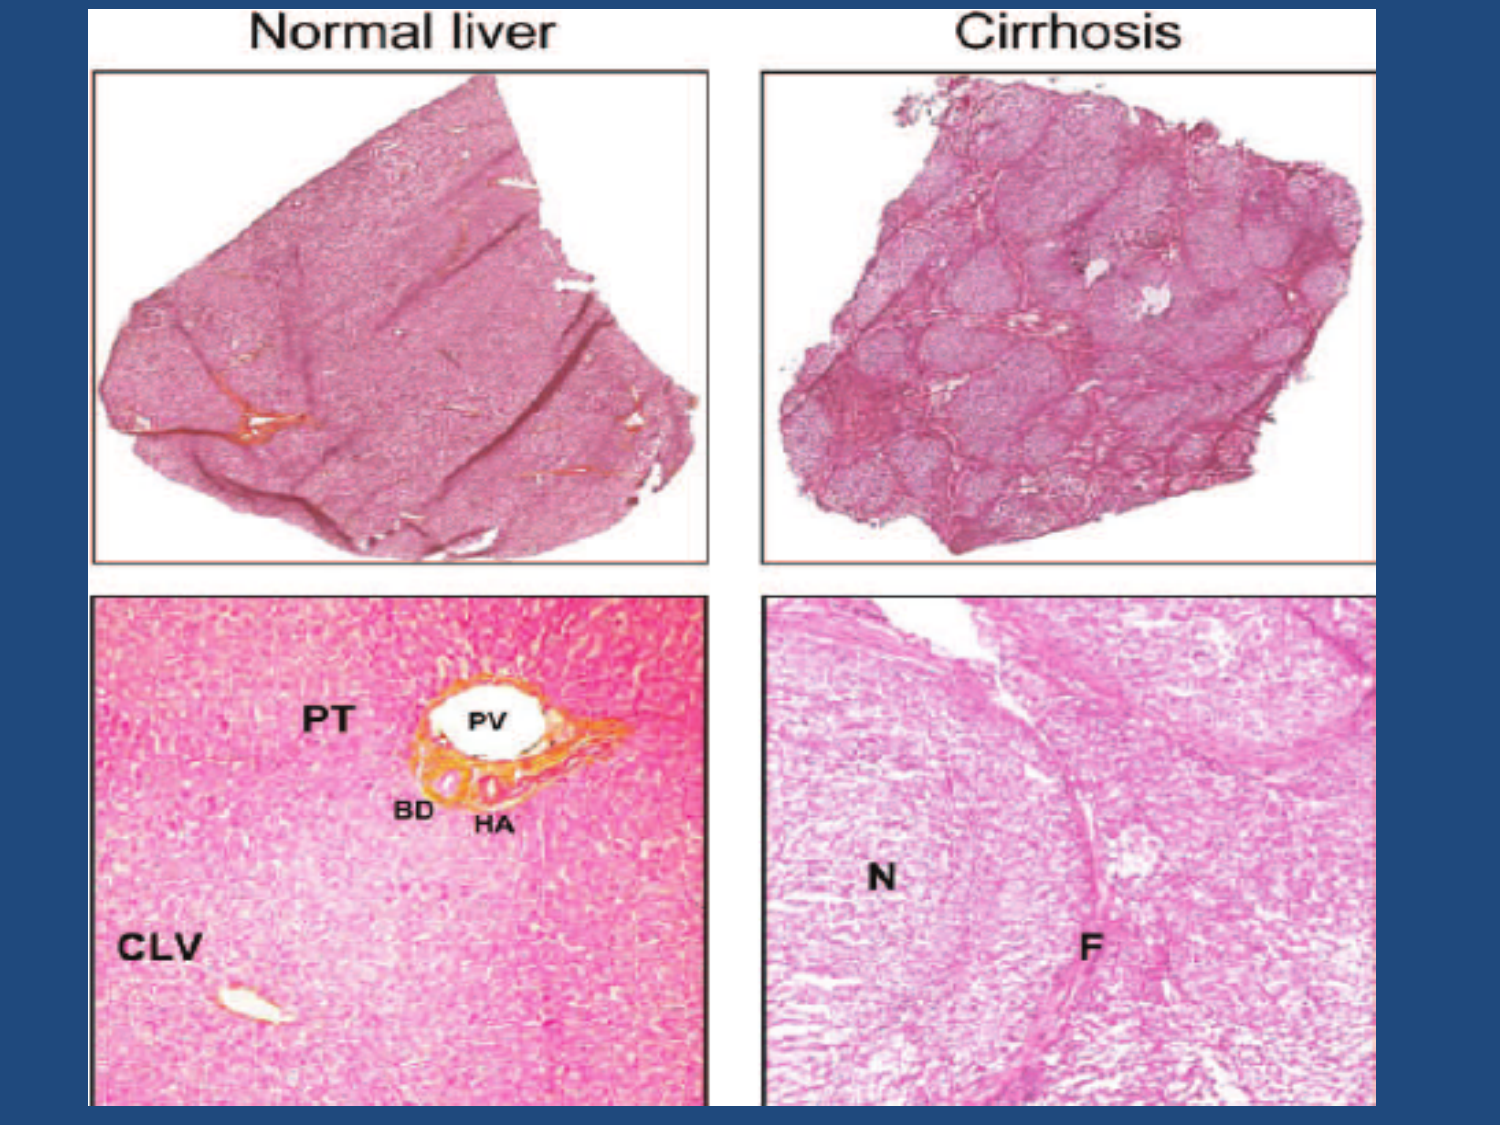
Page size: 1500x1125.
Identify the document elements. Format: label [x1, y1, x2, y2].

picture [88, 9, 1377, 1106]
